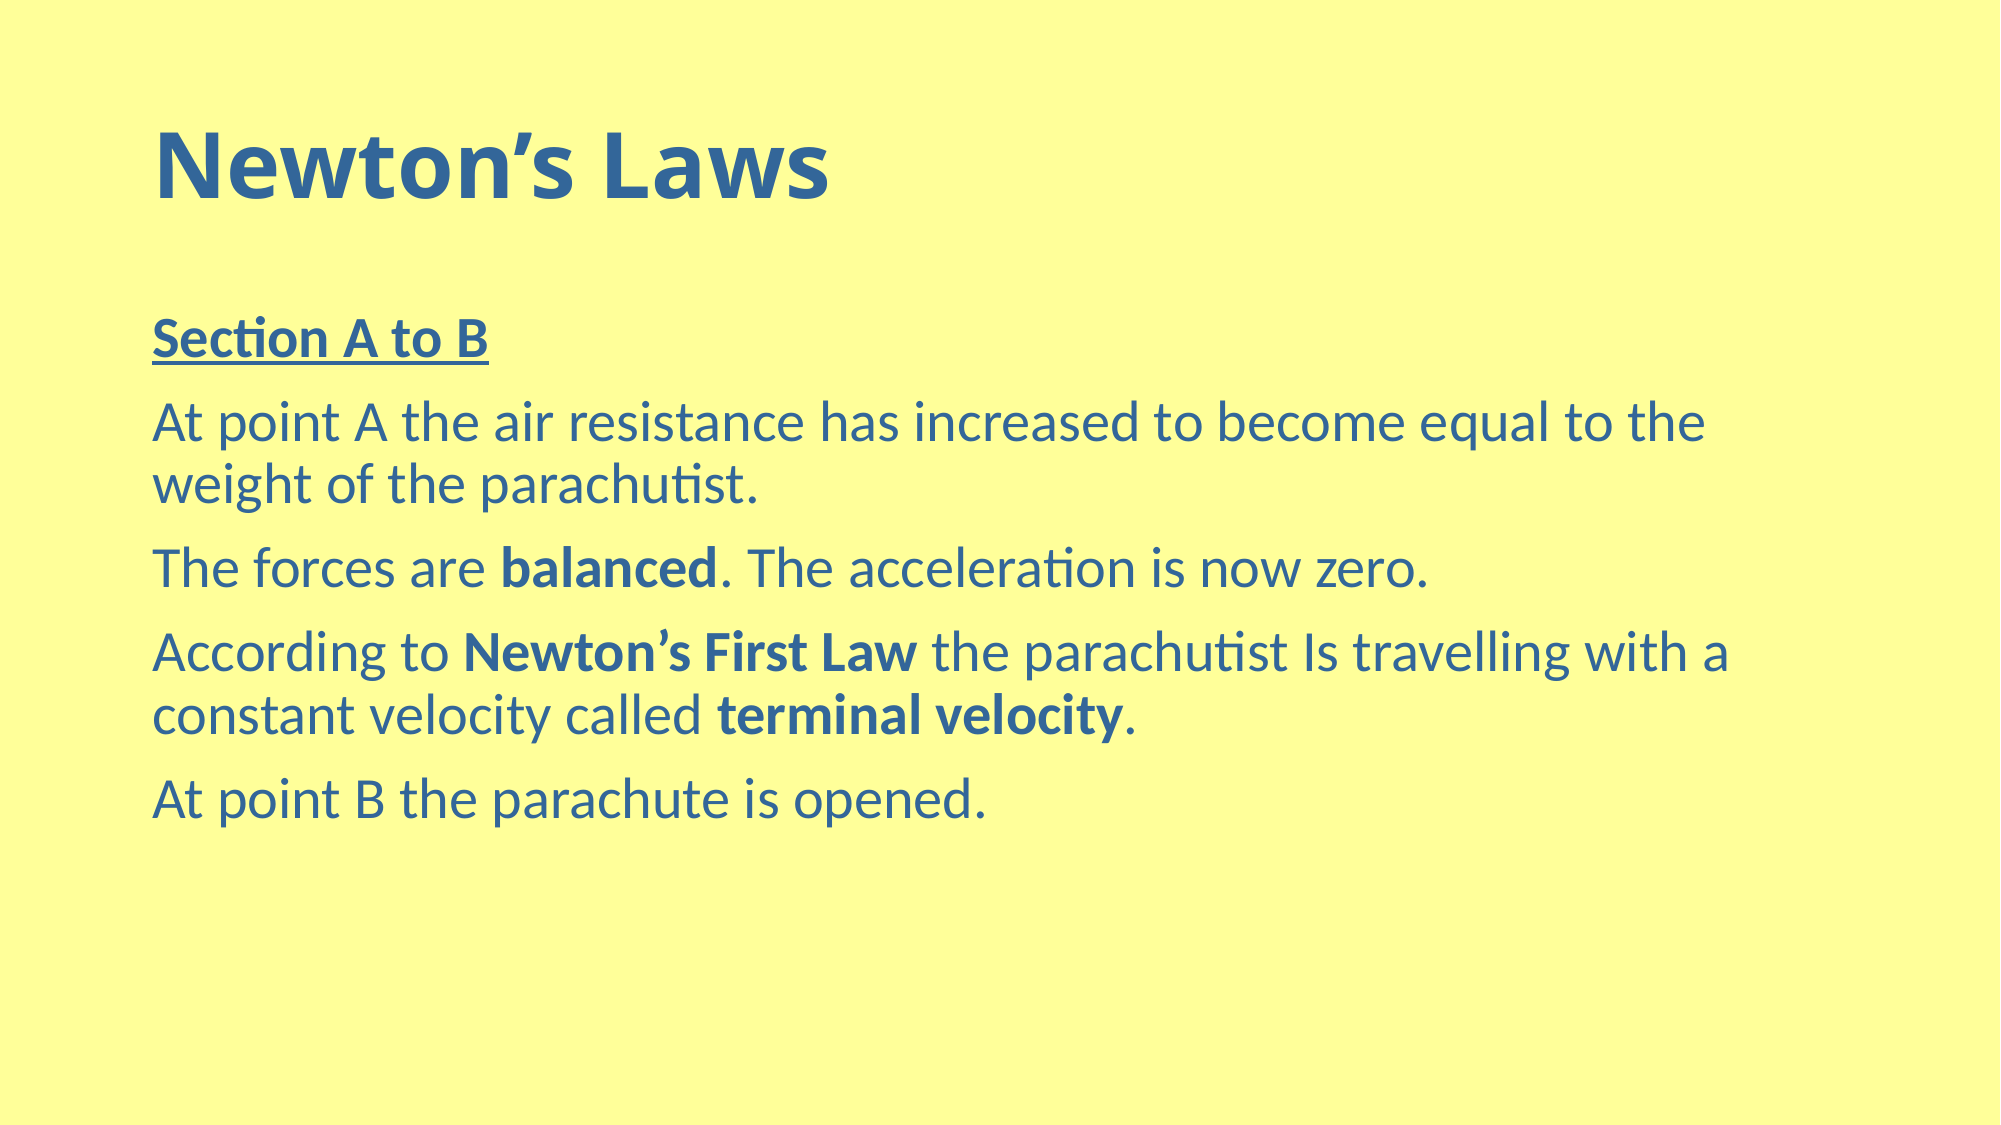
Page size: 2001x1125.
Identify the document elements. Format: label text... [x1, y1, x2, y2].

title Newton’s Laws [137, 59, 1863, 278]
list Section A to B At point A the air resistance has increased to become equal to the weight of the parachutist. The forces are balanced. The acceleration is now zero. According to Newton’s First Law the parachutist Is travelling with a constant velocity called terminal velocity. At point B the parachute is opened. [137, 299, 1863, 1014]
